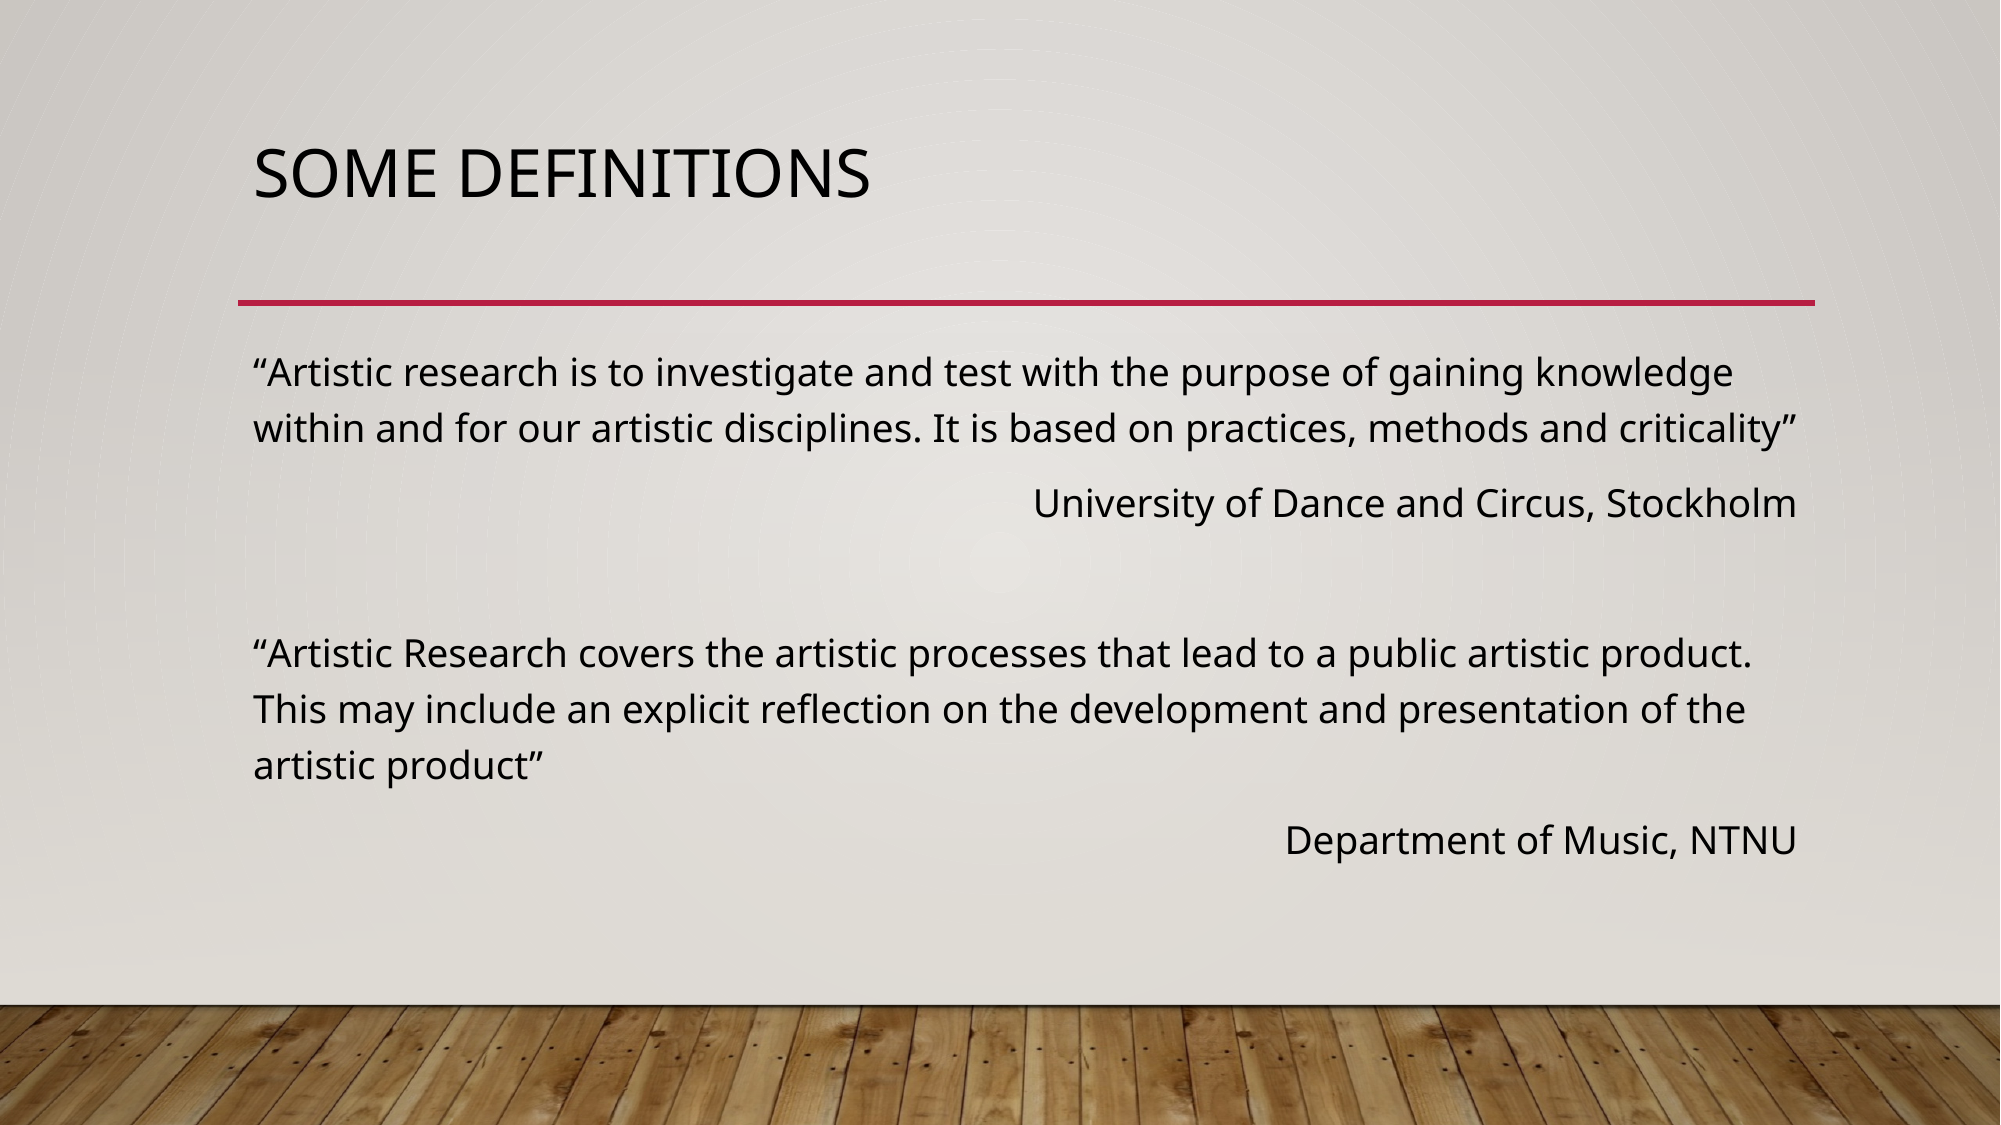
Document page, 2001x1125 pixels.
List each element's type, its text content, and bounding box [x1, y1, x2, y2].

picture [0, 1005, 2000, 1125]
title Some definitions [238, 131, 1814, 305]
list “Artistic research is to investigate and test with the purpose of gaining knowledge within and for our artistic disciplines. It is based on practices, methods and criticality” University of Dance and Circus, Stockholm “Artistic Research covers the artistic processes that lead to a public artistic product. This may include an explicit reflection on the development and presentation of the artistic product” Department of Music, NTNU [238, 330, 1814, 897]
